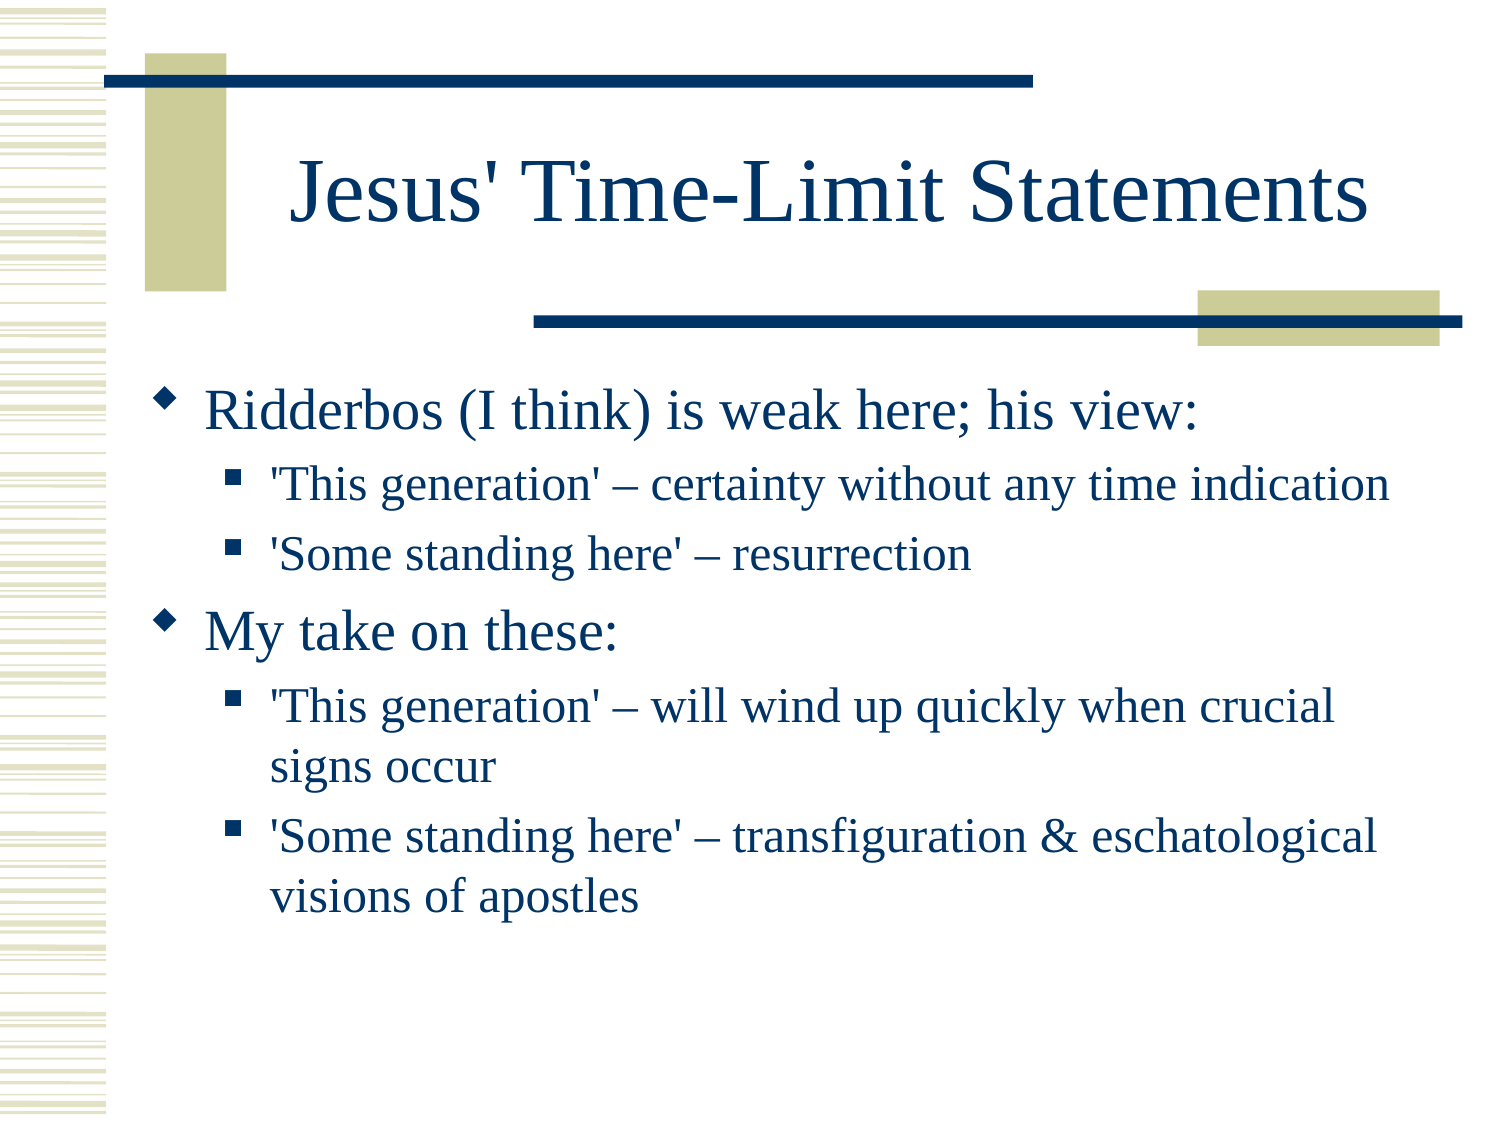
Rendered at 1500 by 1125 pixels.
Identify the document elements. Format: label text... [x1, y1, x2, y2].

list Ridderbos (I think) is weak here; his view: 'This generation' – certainty without any time indication 'Some standing here' – resurrection My take on these: 'This generation' – will wind up quickly when crucial signs occur 'Some standing here' – transfiguration & eschatological visions of apostles [132, 363, 1439, 1000]
title Jesus' Time-Limit Statements [225, 99, 1436, 288]
